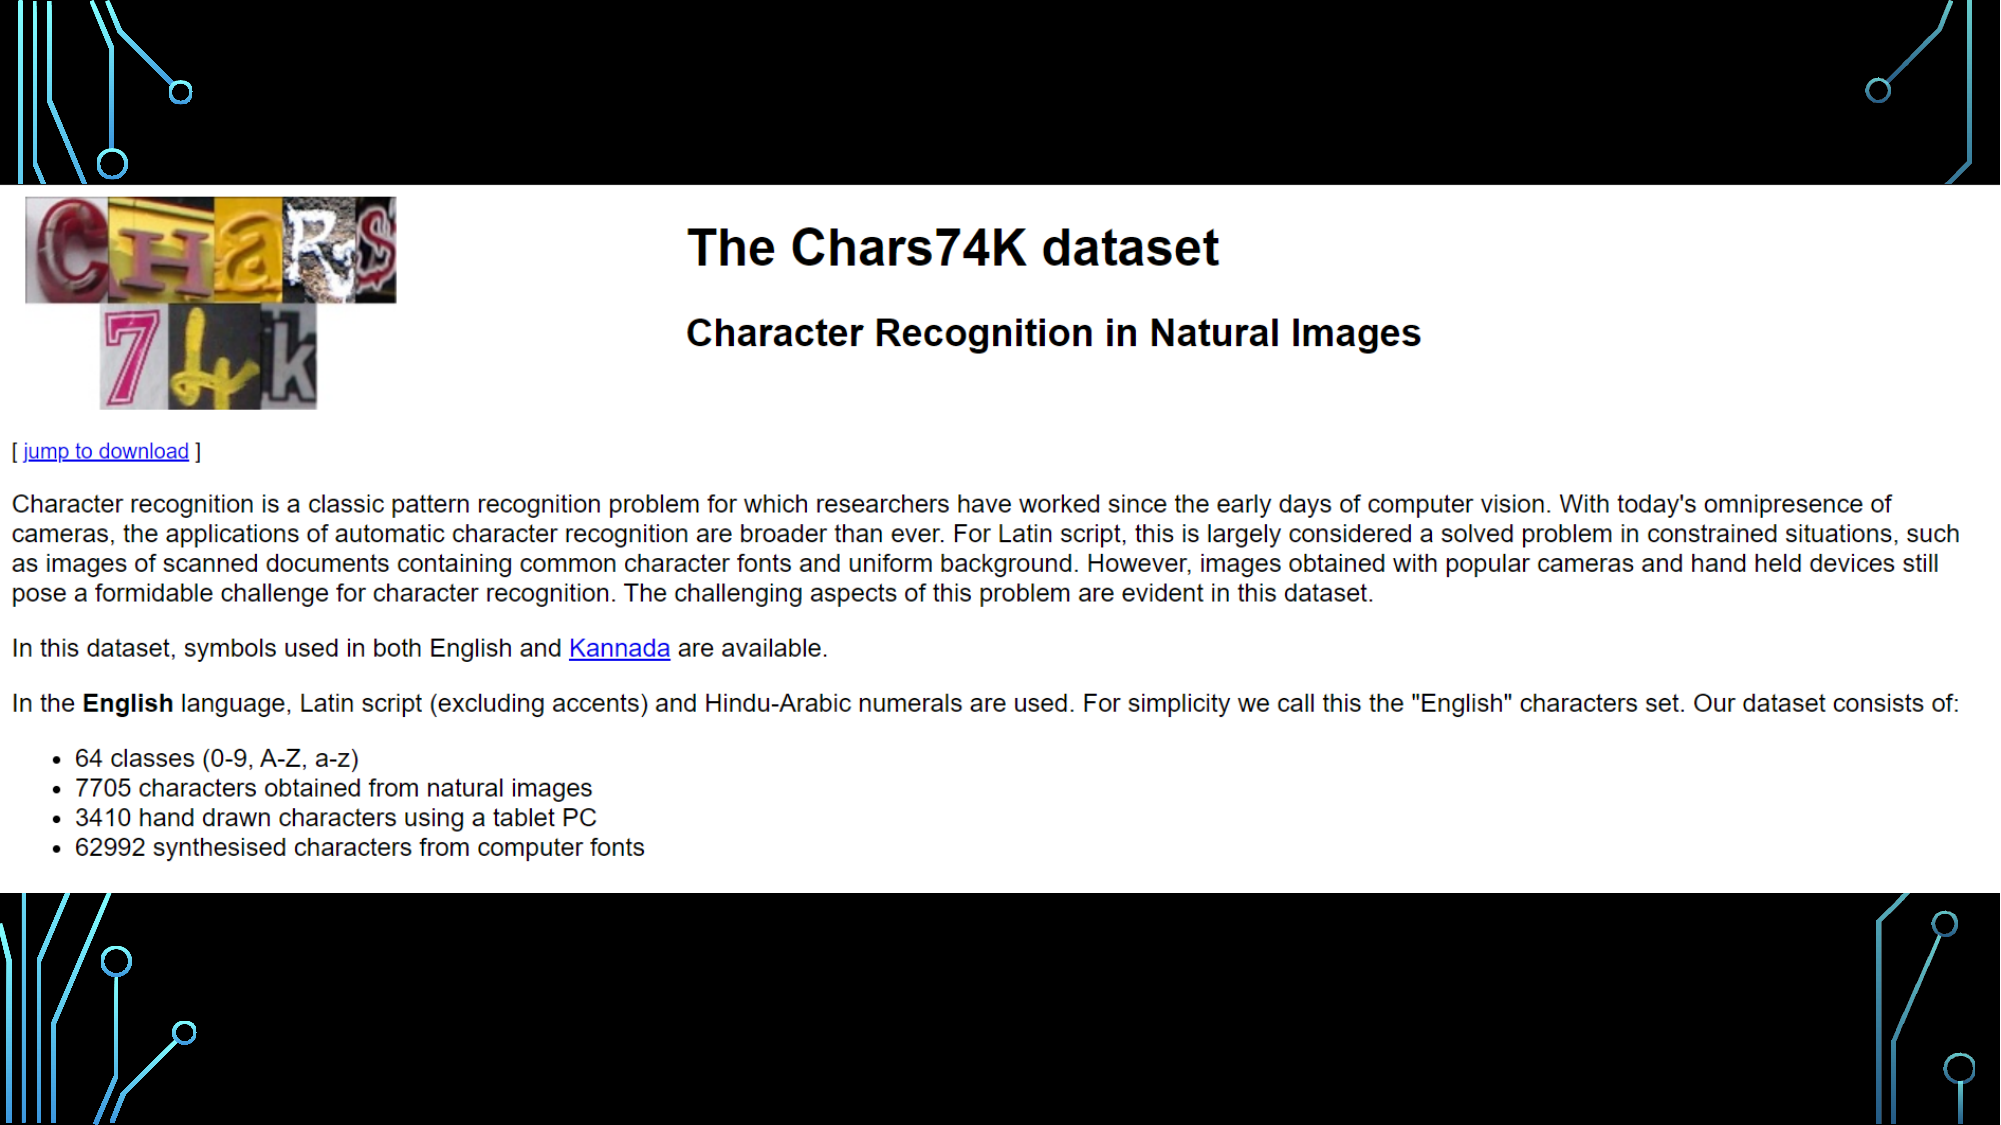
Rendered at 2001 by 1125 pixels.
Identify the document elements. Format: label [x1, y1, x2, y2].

picture [0, 184, 2000, 893]
